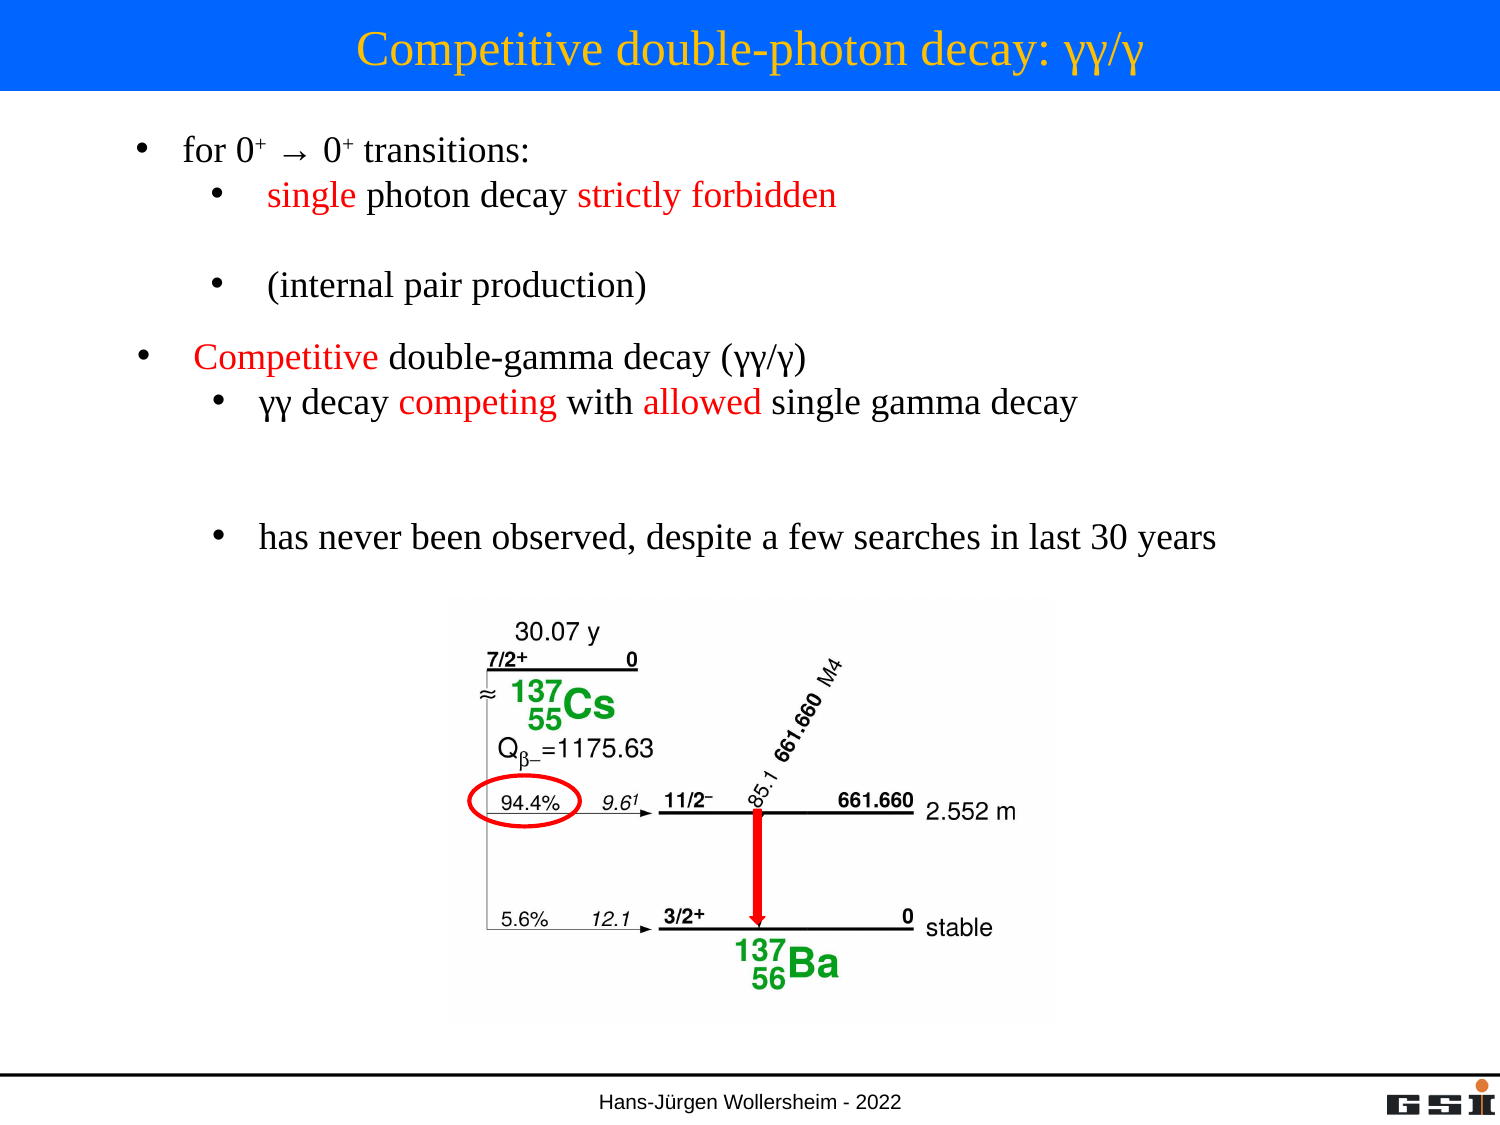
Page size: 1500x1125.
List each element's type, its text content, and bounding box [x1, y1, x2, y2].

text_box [444, 596, 1055, 1022]
title Competitive double-photon decay: γγ/γ [0, 0, 1500, 91]
picture [1387, 1079, 1495, 1115]
